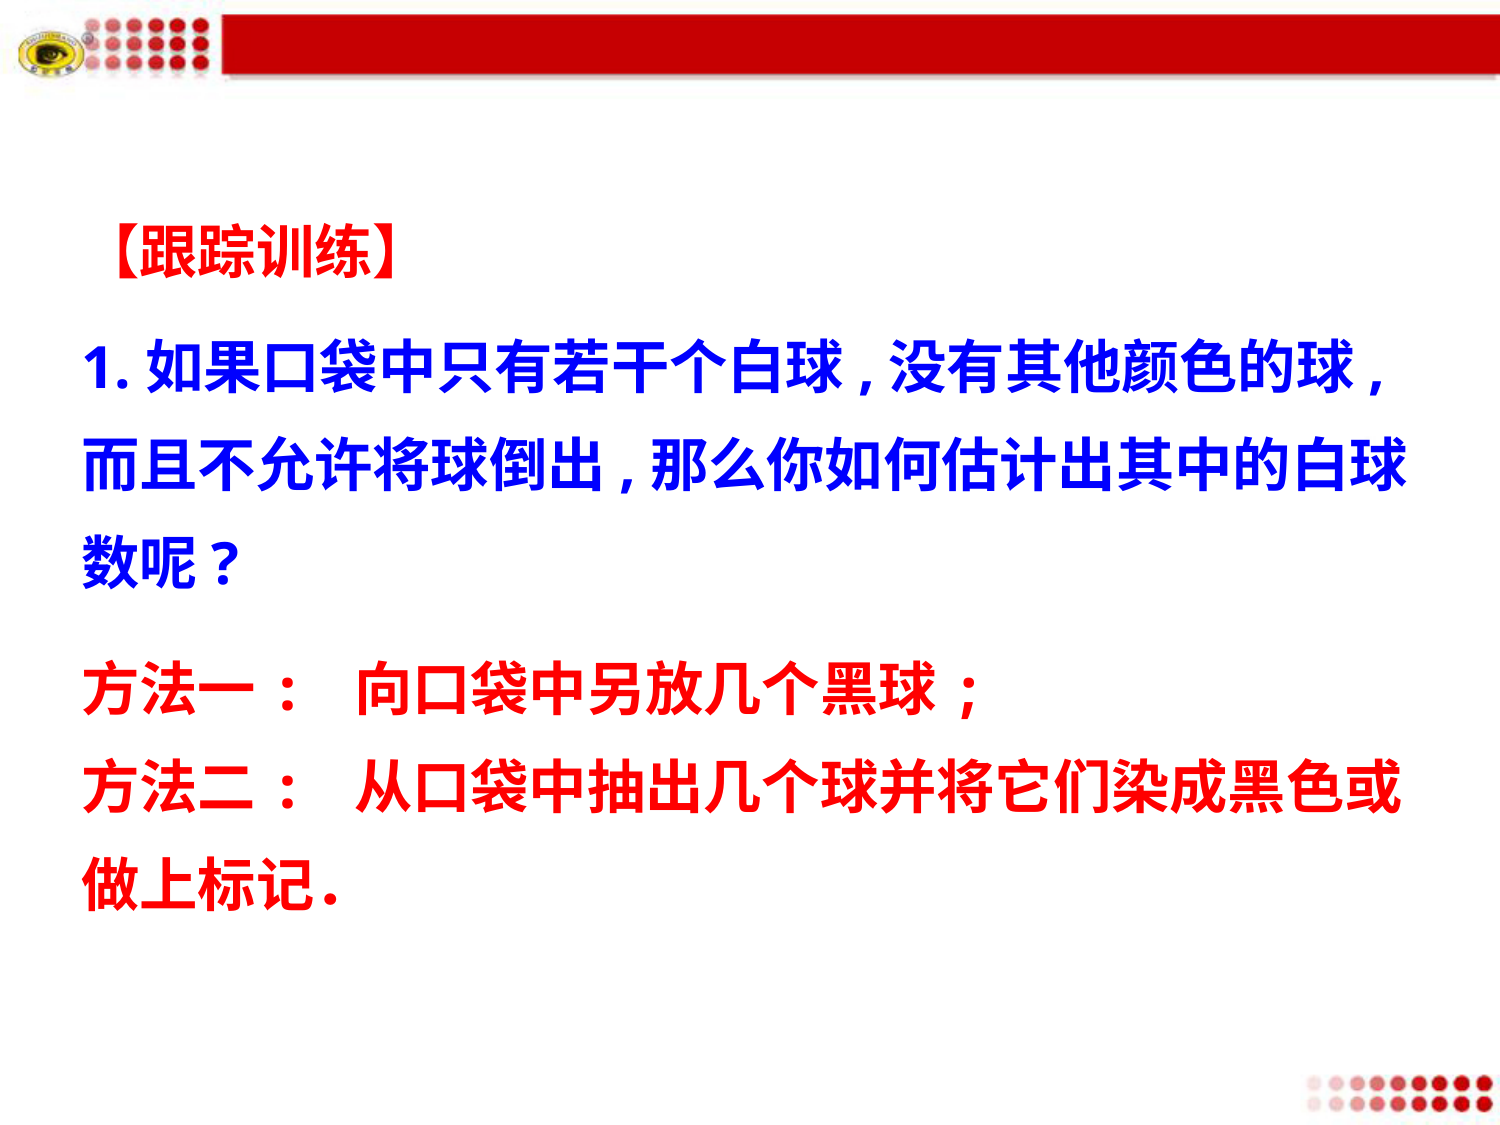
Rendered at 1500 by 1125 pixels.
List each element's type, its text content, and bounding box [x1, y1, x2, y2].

text_box 方法一: 向口袋中另放几个黑球; 方法二: 从口袋中抽出几个球并将它们染成黑色或做上标记． [66, 616, 1430, 926]
picture [0, 0, 1500, 1125]
text_box 1.如果口袋中只有若干个白球,没有其他颜色的球,而且不允许将球倒出,那么你如何估计出其中的白球数呢? [66, 294, 1431, 604]
text_box 【跟踪训练】 [66, 221, 605, 292]
